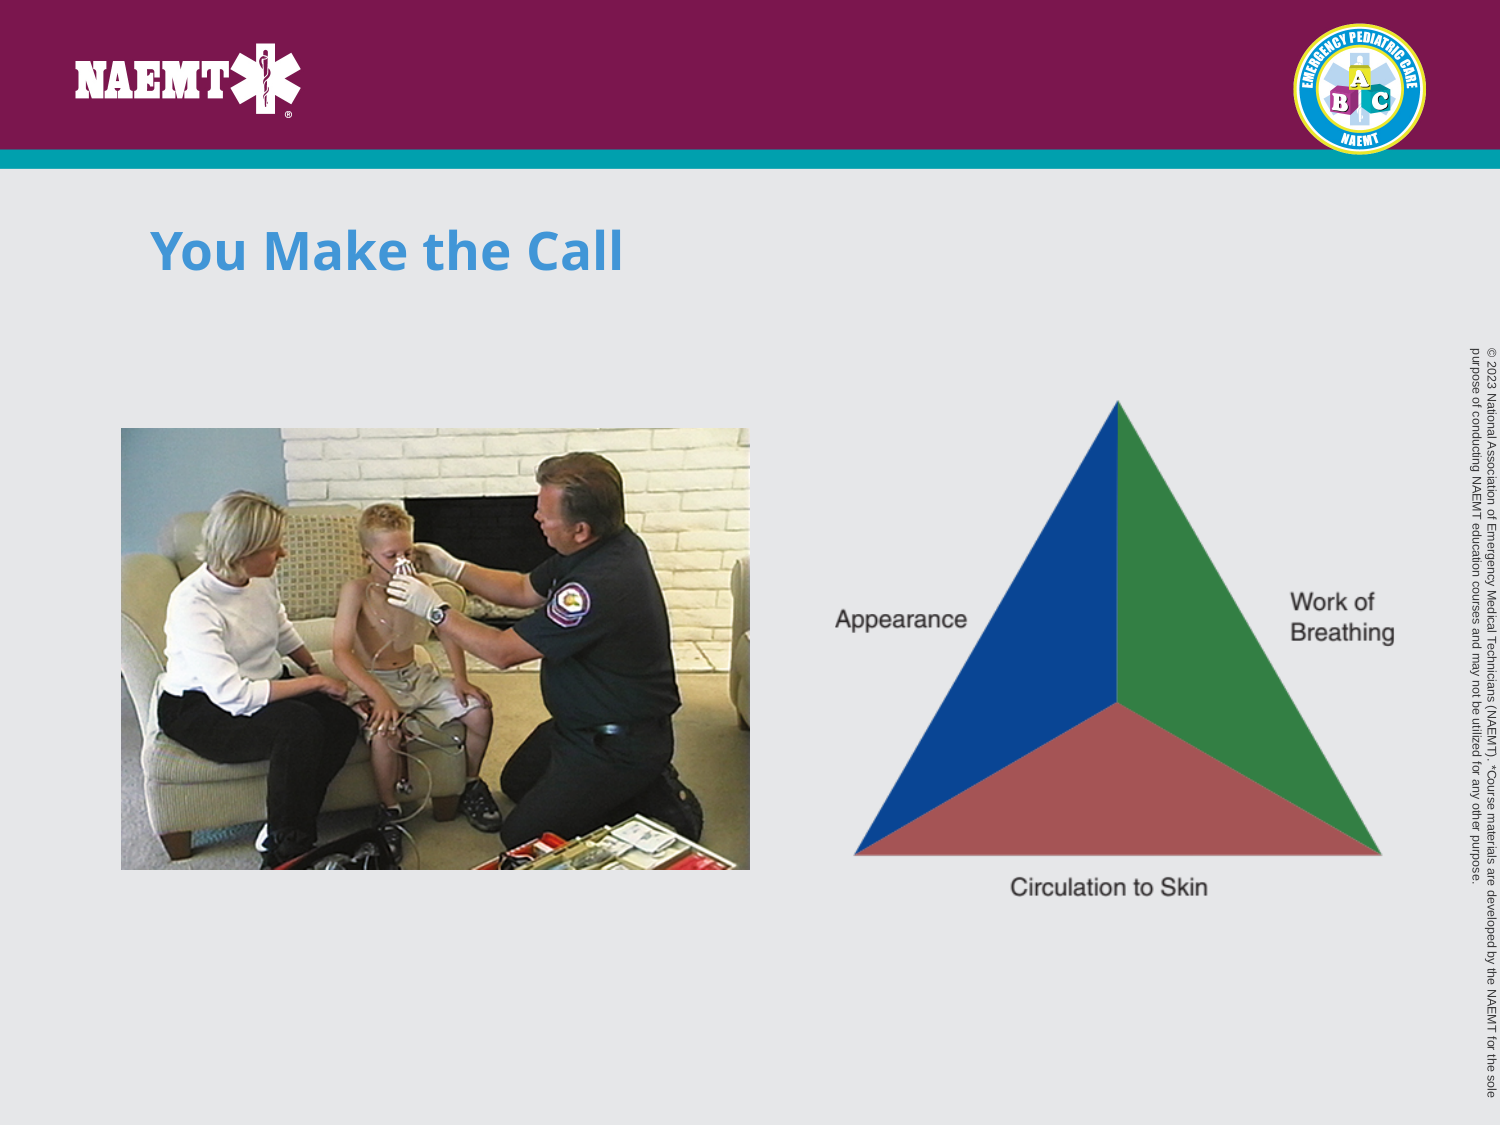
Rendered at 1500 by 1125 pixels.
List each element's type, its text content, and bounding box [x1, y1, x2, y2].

picture [0, 0, 1500, 169]
title You Make the Call [0, 169, 1500, 335]
picture [0, 335, 1500, 1125]
